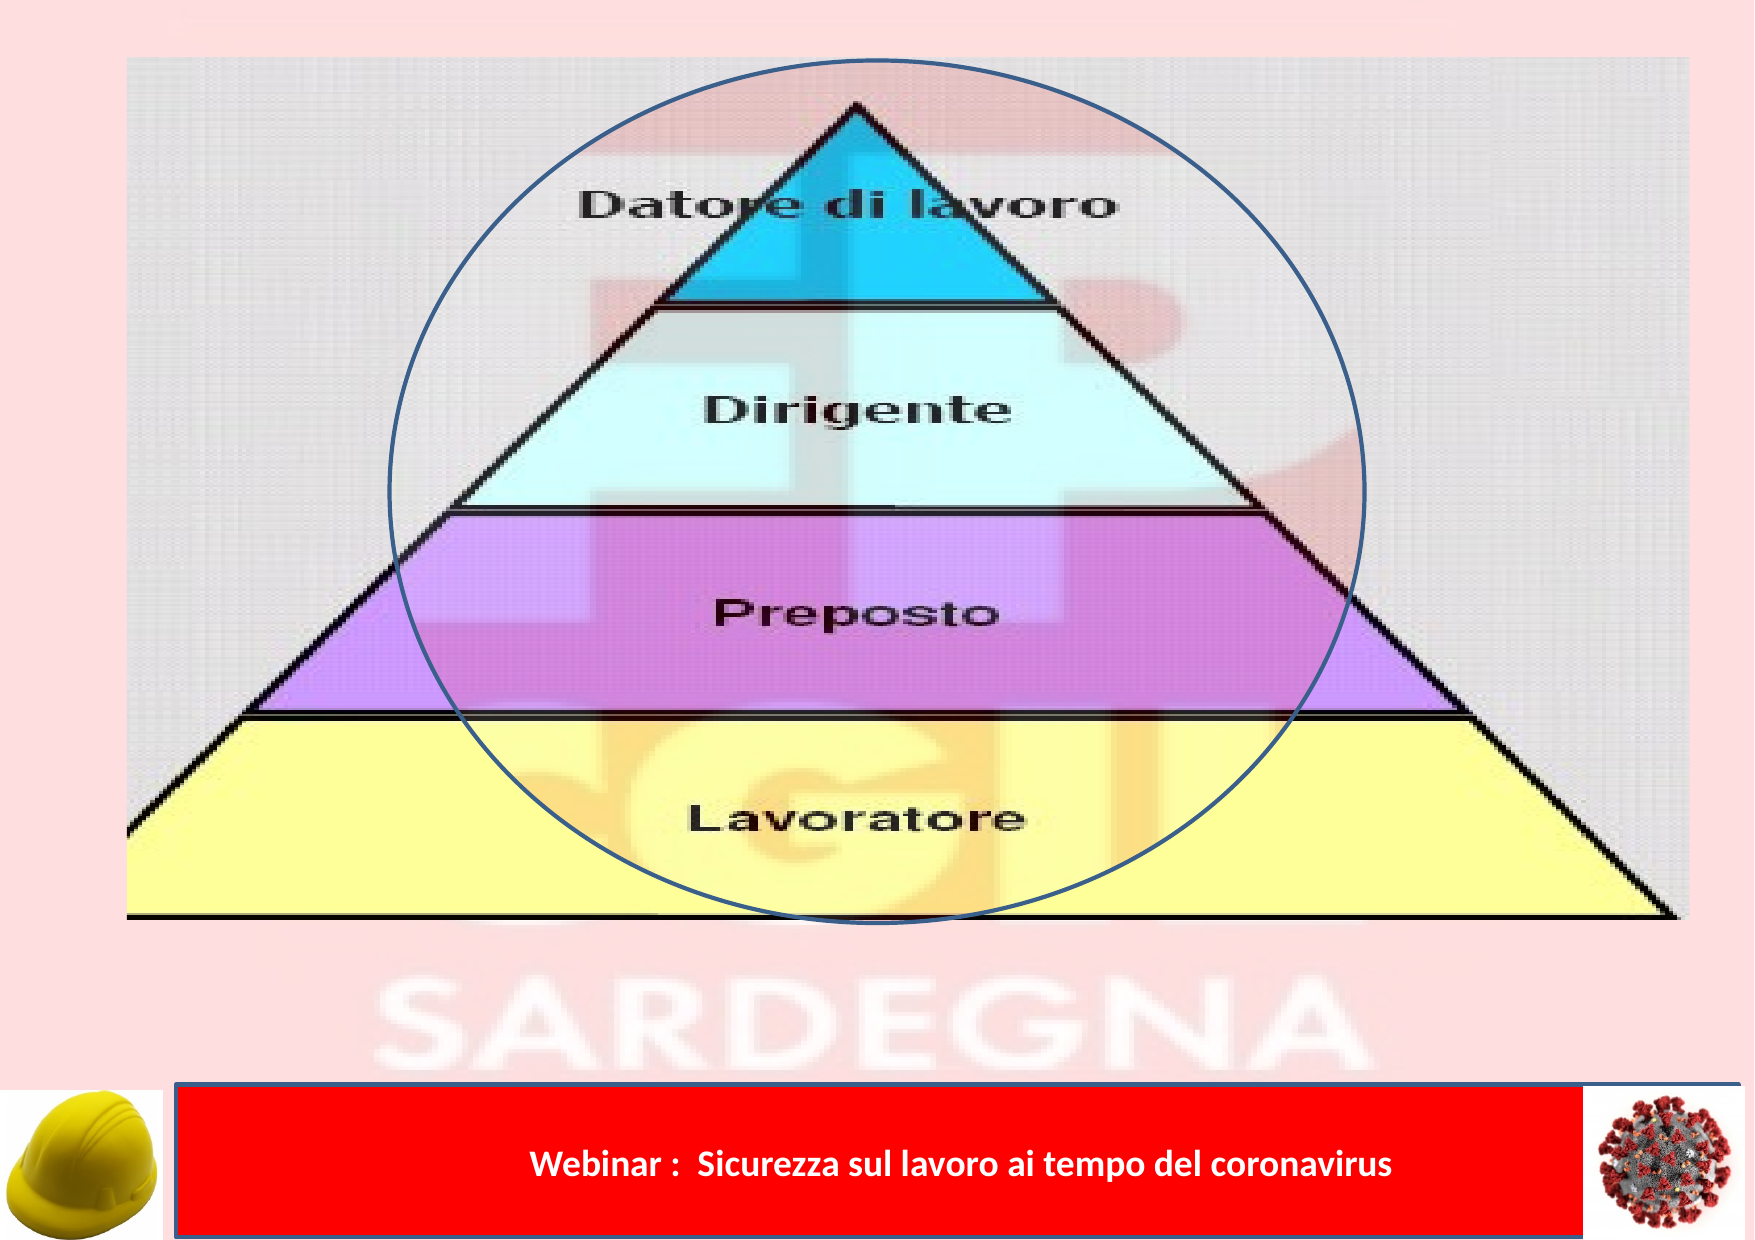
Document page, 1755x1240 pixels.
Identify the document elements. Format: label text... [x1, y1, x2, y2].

text_box [126, 57, 1690, 920]
picture [1583, 1086, 1745, 1240]
text_box [387, 58, 1367, 926]
text_box Webinar : Sicurezza sul lavoro ai tempo del coronavirus [174, 1082, 1741, 1239]
picture [0, 1090, 164, 1240]
